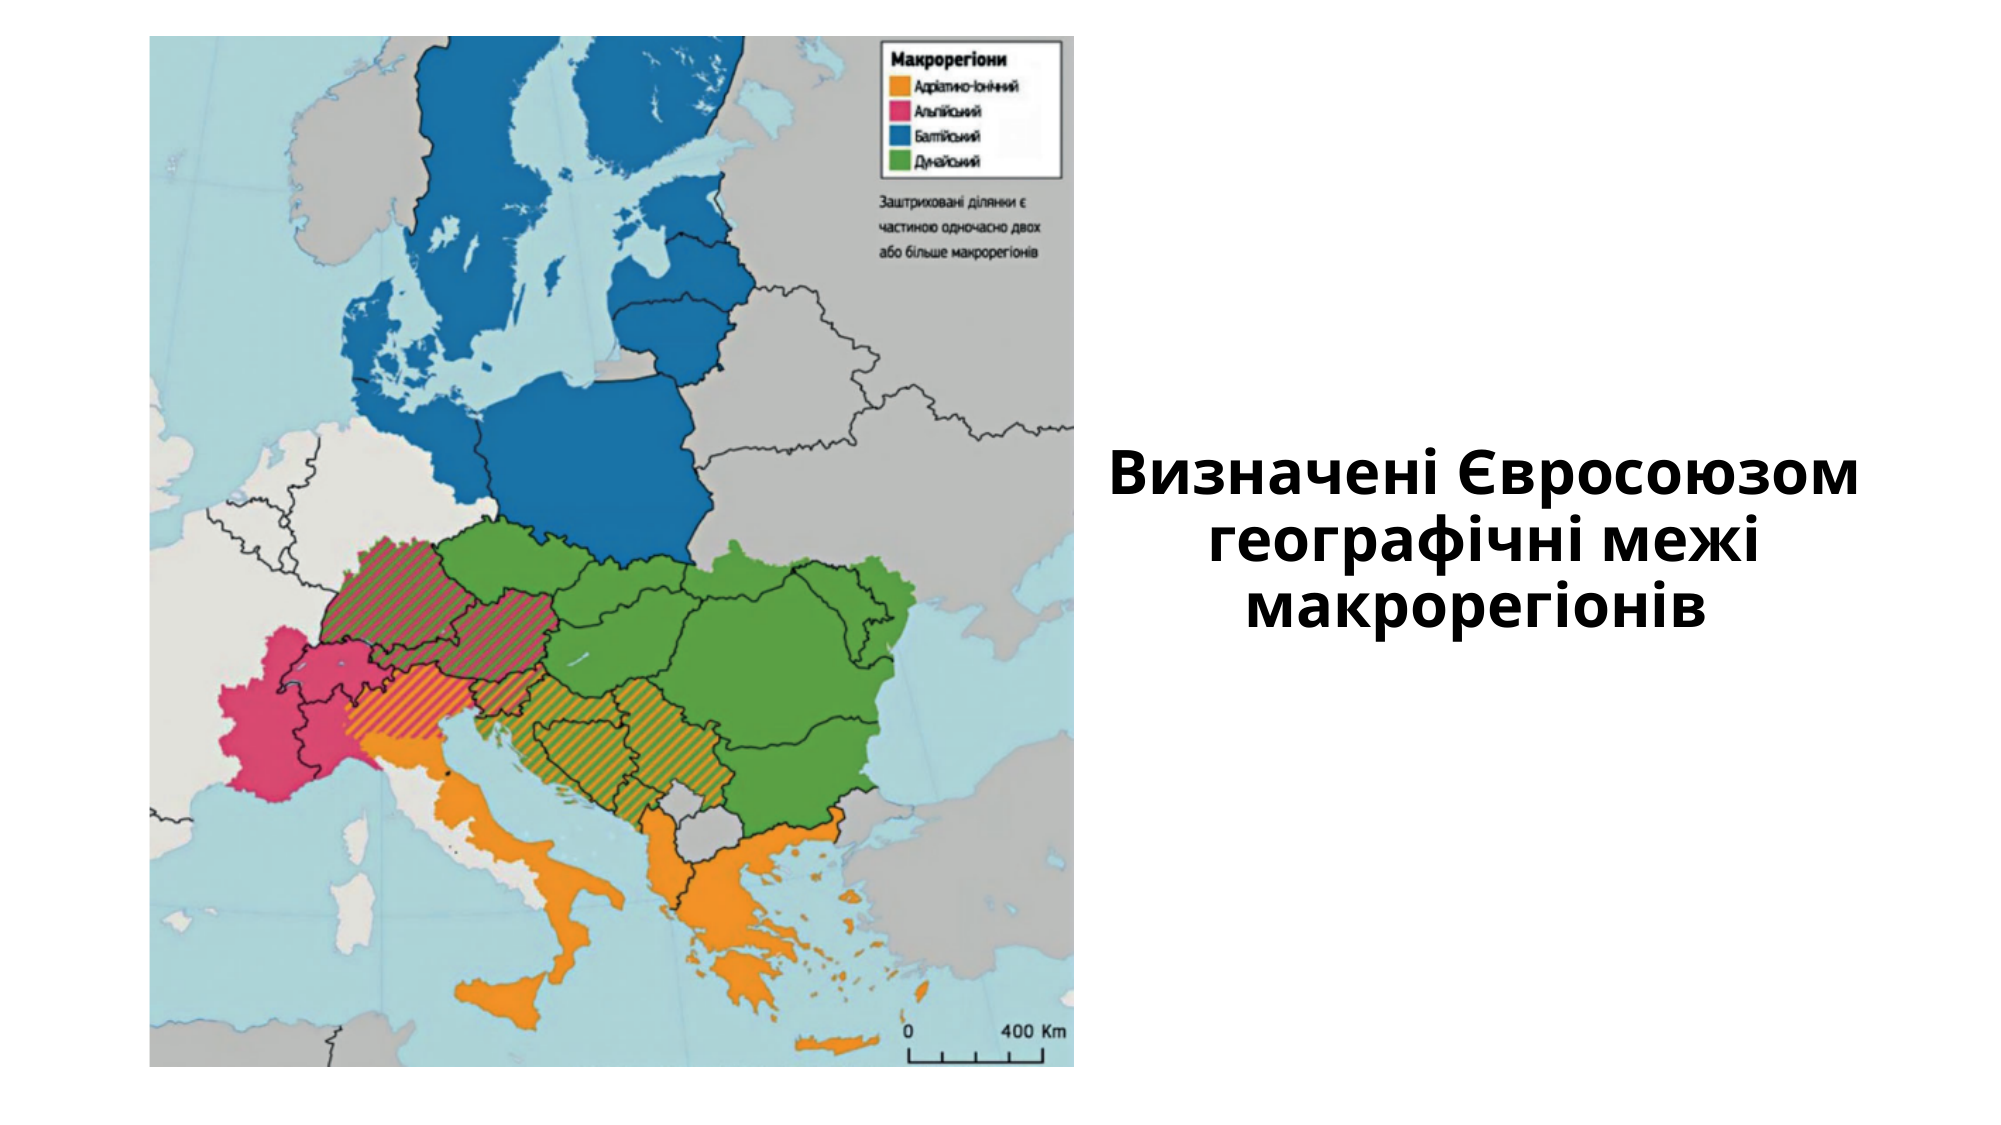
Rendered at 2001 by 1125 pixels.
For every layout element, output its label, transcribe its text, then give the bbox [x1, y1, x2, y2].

picture [147, 36, 1074, 1067]
title Визначені Євросоюзом географічні межі макрорегіонів [1087, 432, 1882, 650]
